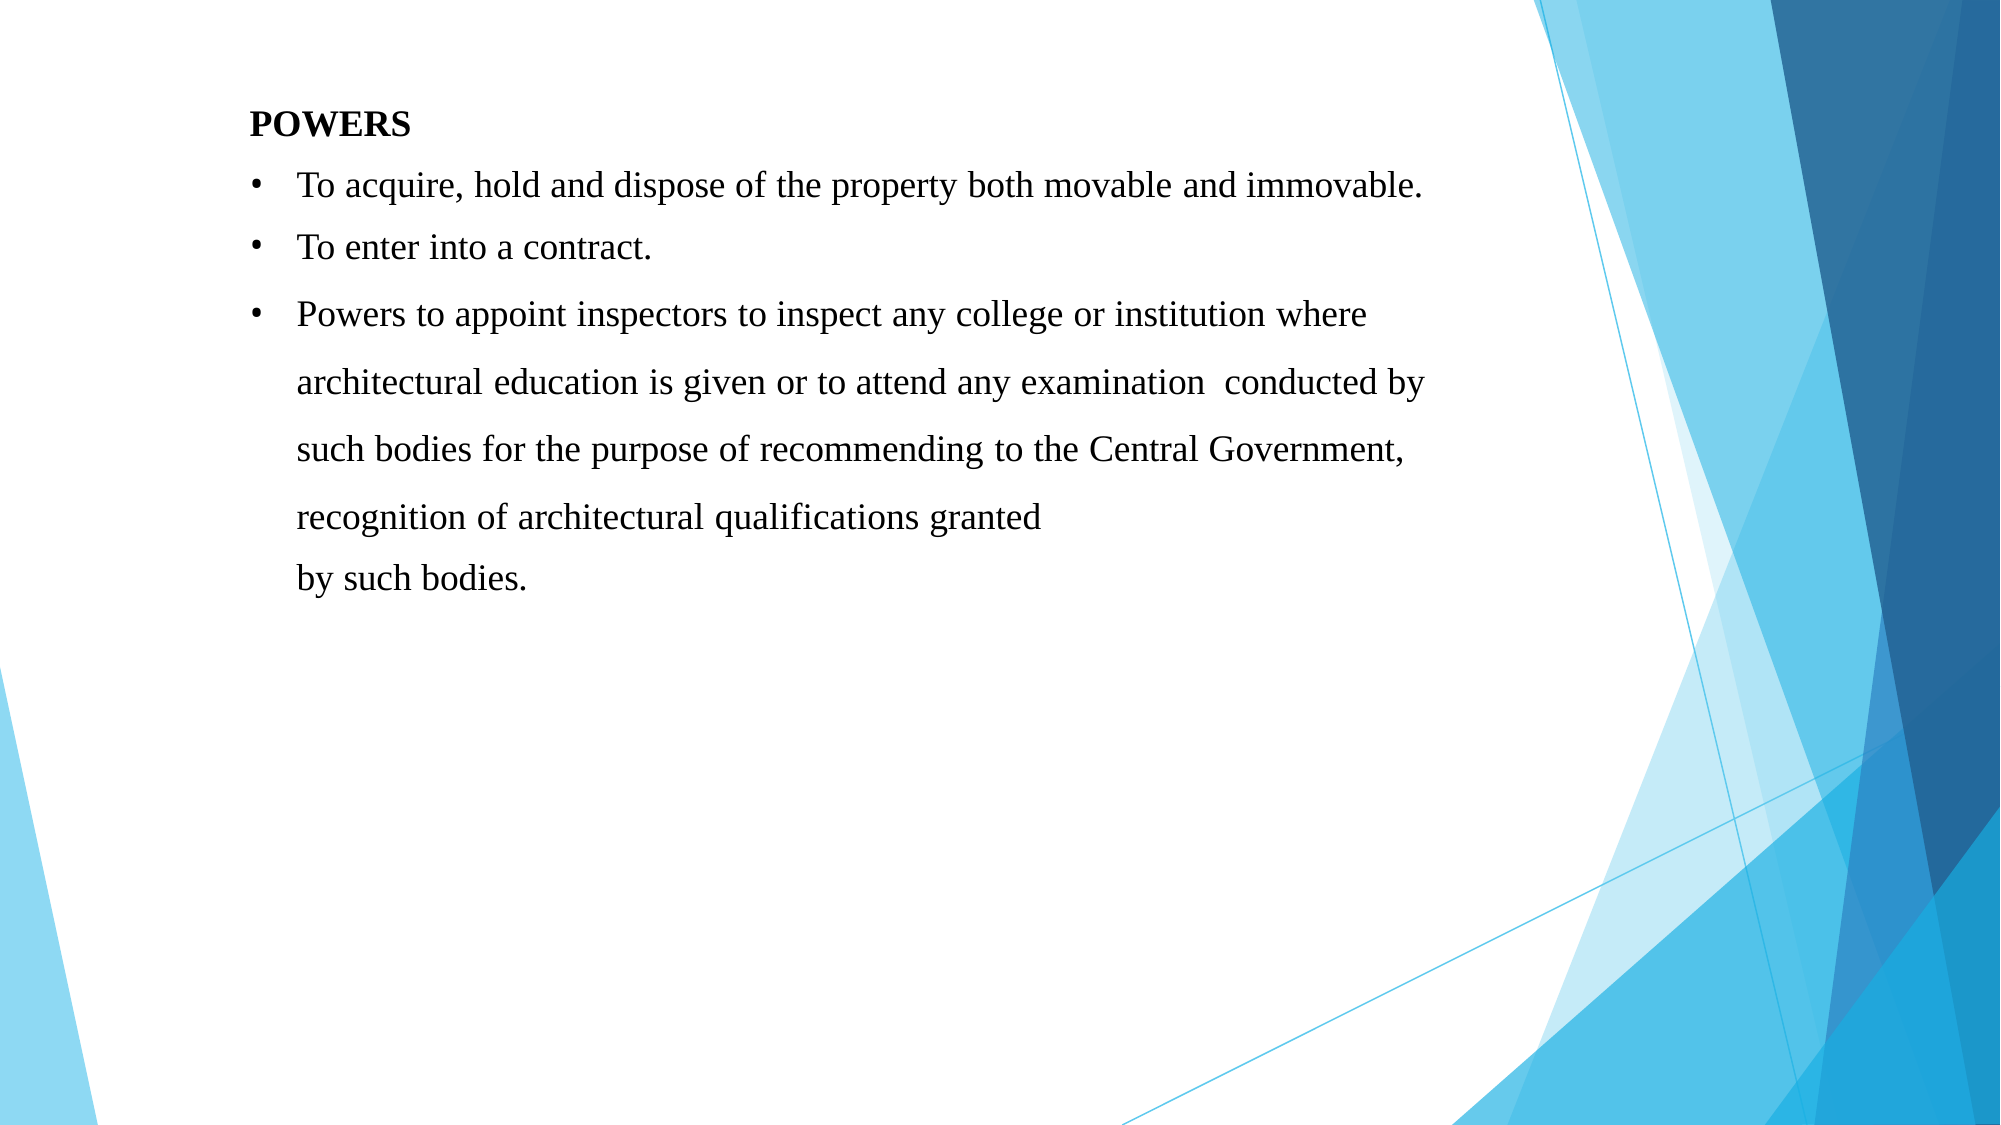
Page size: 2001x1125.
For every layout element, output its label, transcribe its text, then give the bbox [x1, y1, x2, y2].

text_box POWERS To acquire, hold and dispose of the property both movable and immovable. To enter into a contract. Powers to appoint inspectors to inspect any college or institution where architectural education is given or to attend any examination conducted by such bodies for the purpose of recommending to the Central Government, recognition of architectural qualifications granted by such bodies. [232, 91, 1494, 606]
